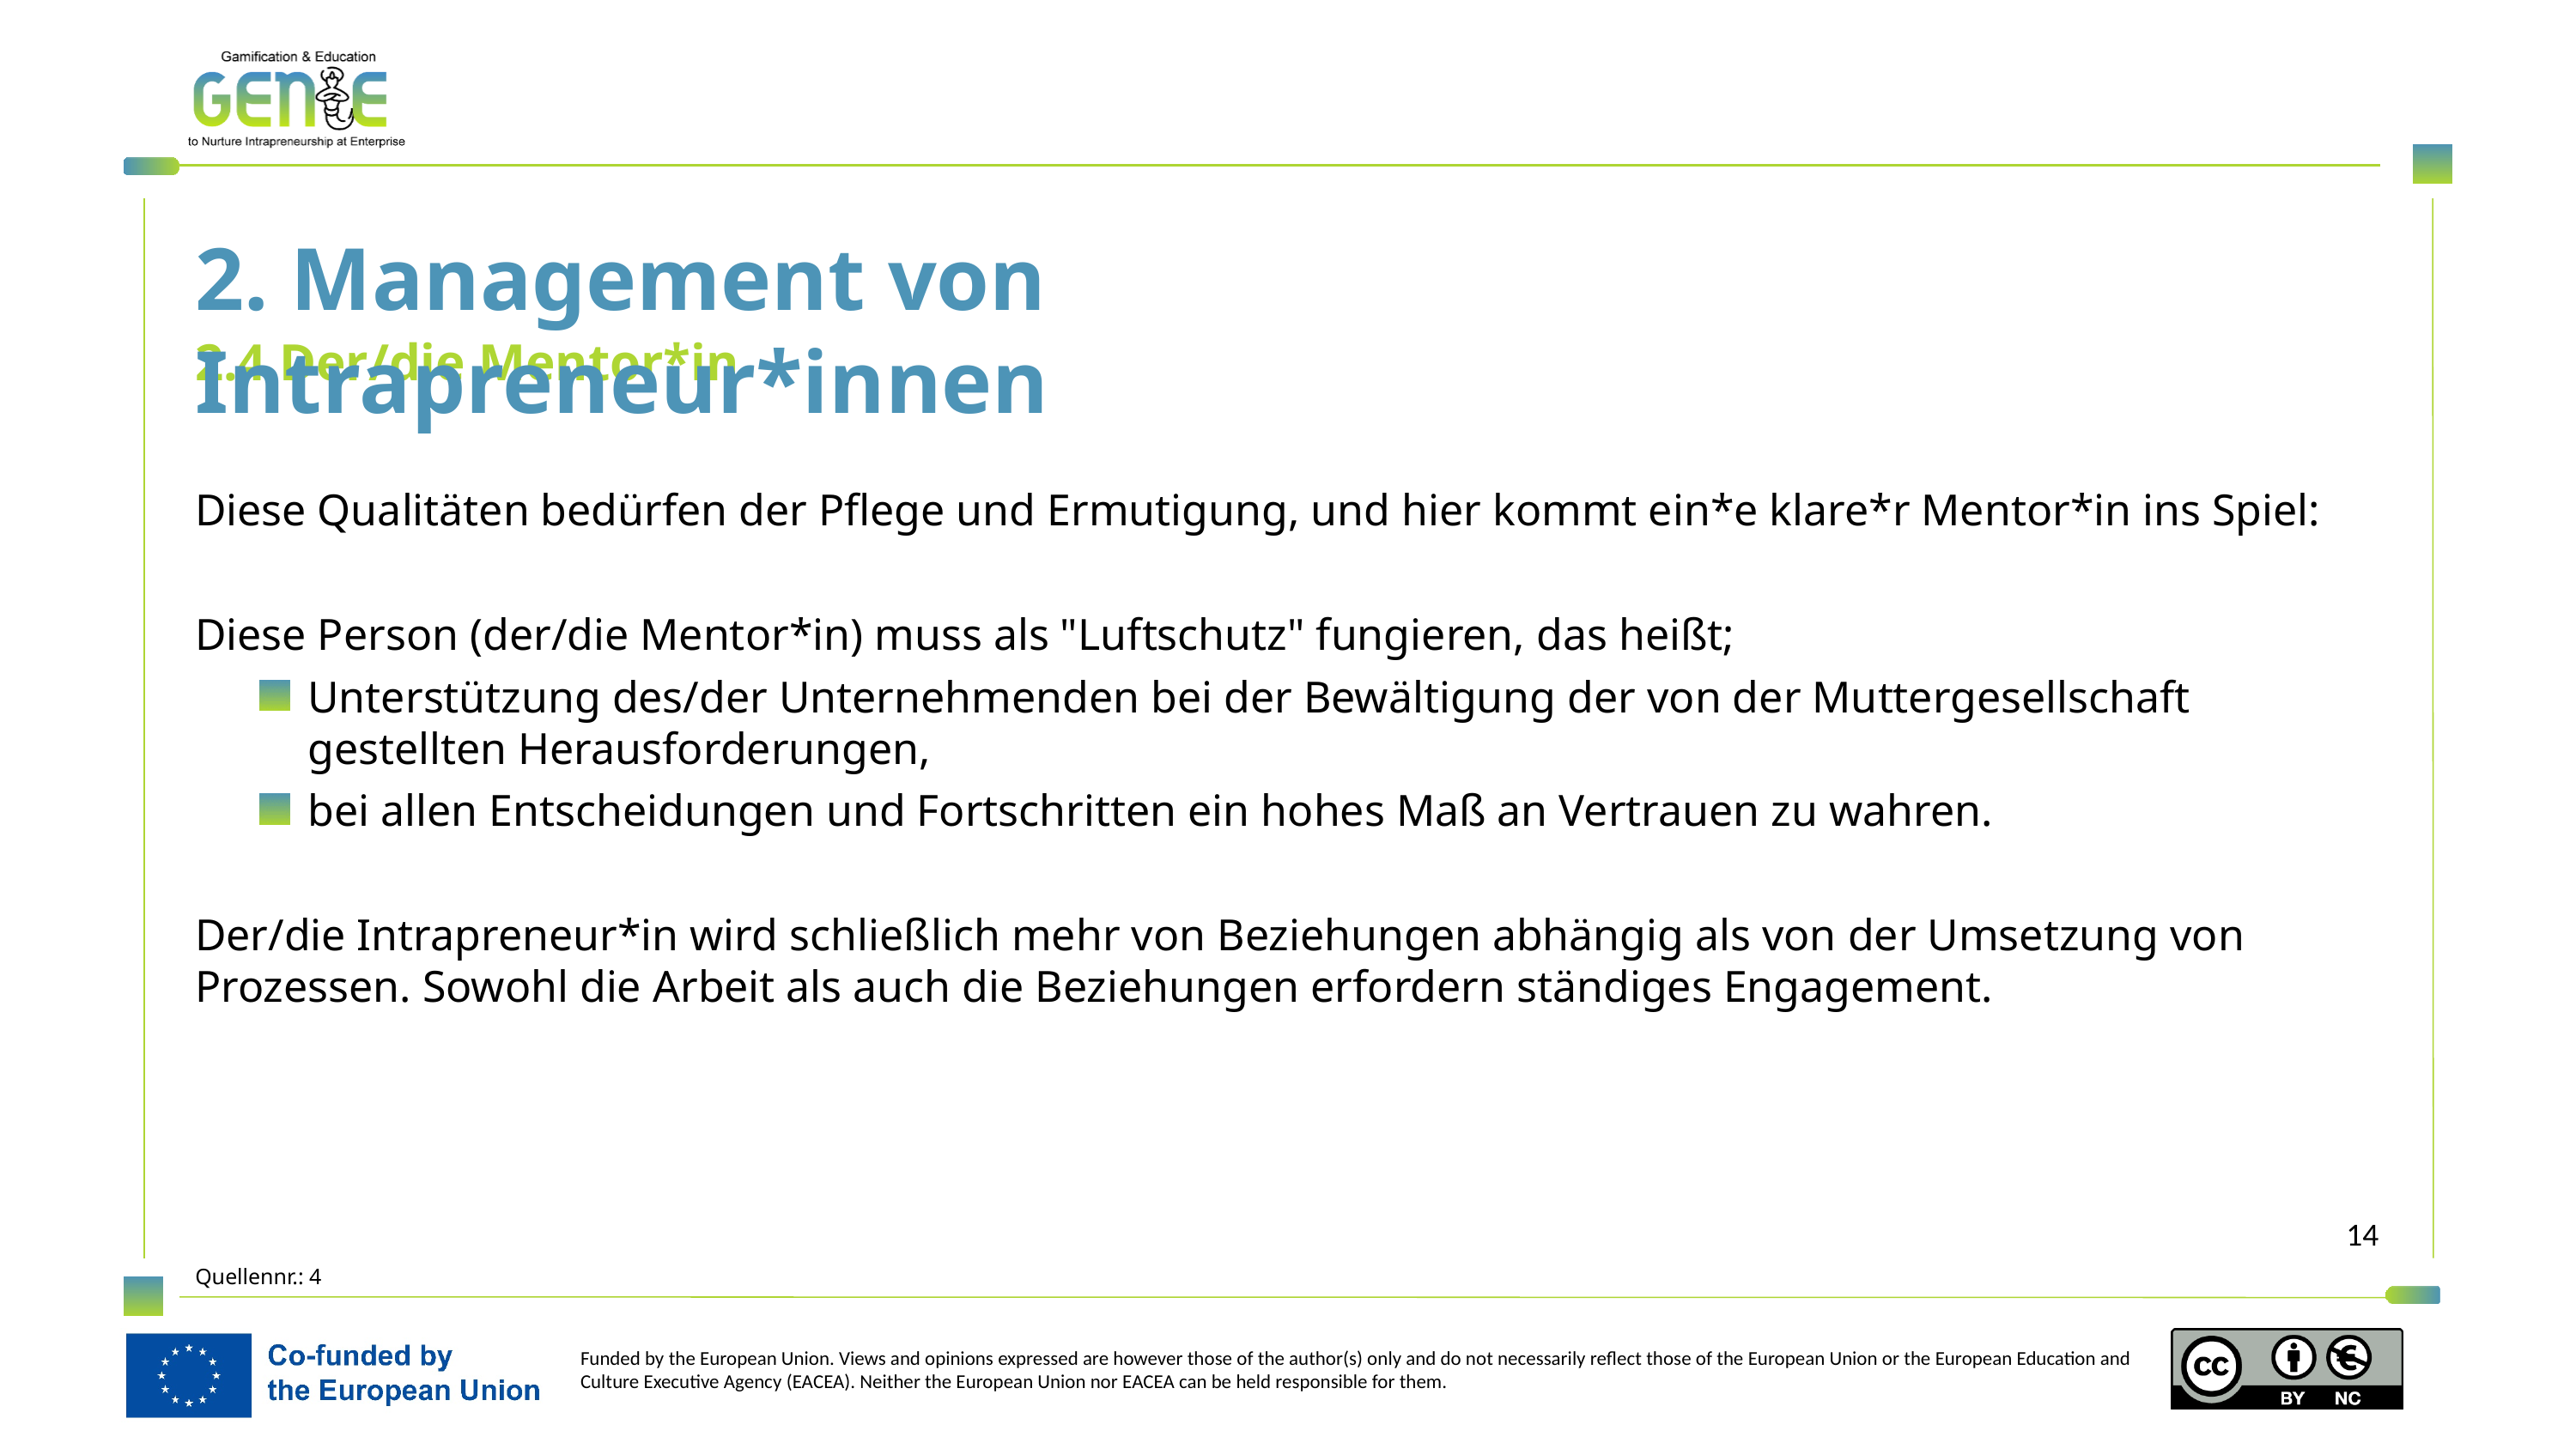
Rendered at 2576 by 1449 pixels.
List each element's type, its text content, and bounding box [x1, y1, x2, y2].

picture [2171, 1328, 2403, 1410]
text_box Diese Qualitäten bedürfen der Pflege und Ermutigung, und hier kommt ein*e klare*r Mentor*in ins Spiel: Diese Person (der/die Mentor*in) muss als "Luftschutz" fungieren, das heißt; Unterstützung des/der Unternehmenden bei der Bewältigung der von der Muttergesellschaft gestellten Herausforderungen, bei allen Entscheidungen und Fortschritten ein hohes Maß an Vertrauen zu wahren. Der/die Intrapreneur*in wird schließlich mehr von Beziehungen abhängig als von der Umsetzung von Prozessen. Sowohl die Arbeit als auch die Beziehungen erfordern ständiges Engagement. [182, 476, 2414, 1100]
picture [111, 1328, 562, 1423]
text_box 2. Management von Intrapreneur*innen [182, 217, 1911, 336]
text_box Quellennr.: 4 [182, 1257, 419, 1296]
picture [124, 1276, 163, 1316]
picture [2385, 1286, 2440, 1304]
text_box 2.4 Der/die Mentor*in [182, 324, 2383, 398]
picture [182, 45, 408, 151]
picture [124, 157, 179, 175]
picture [2413, 144, 2452, 184]
picture [259, 793, 290, 825]
picture [259, 680, 290, 711]
